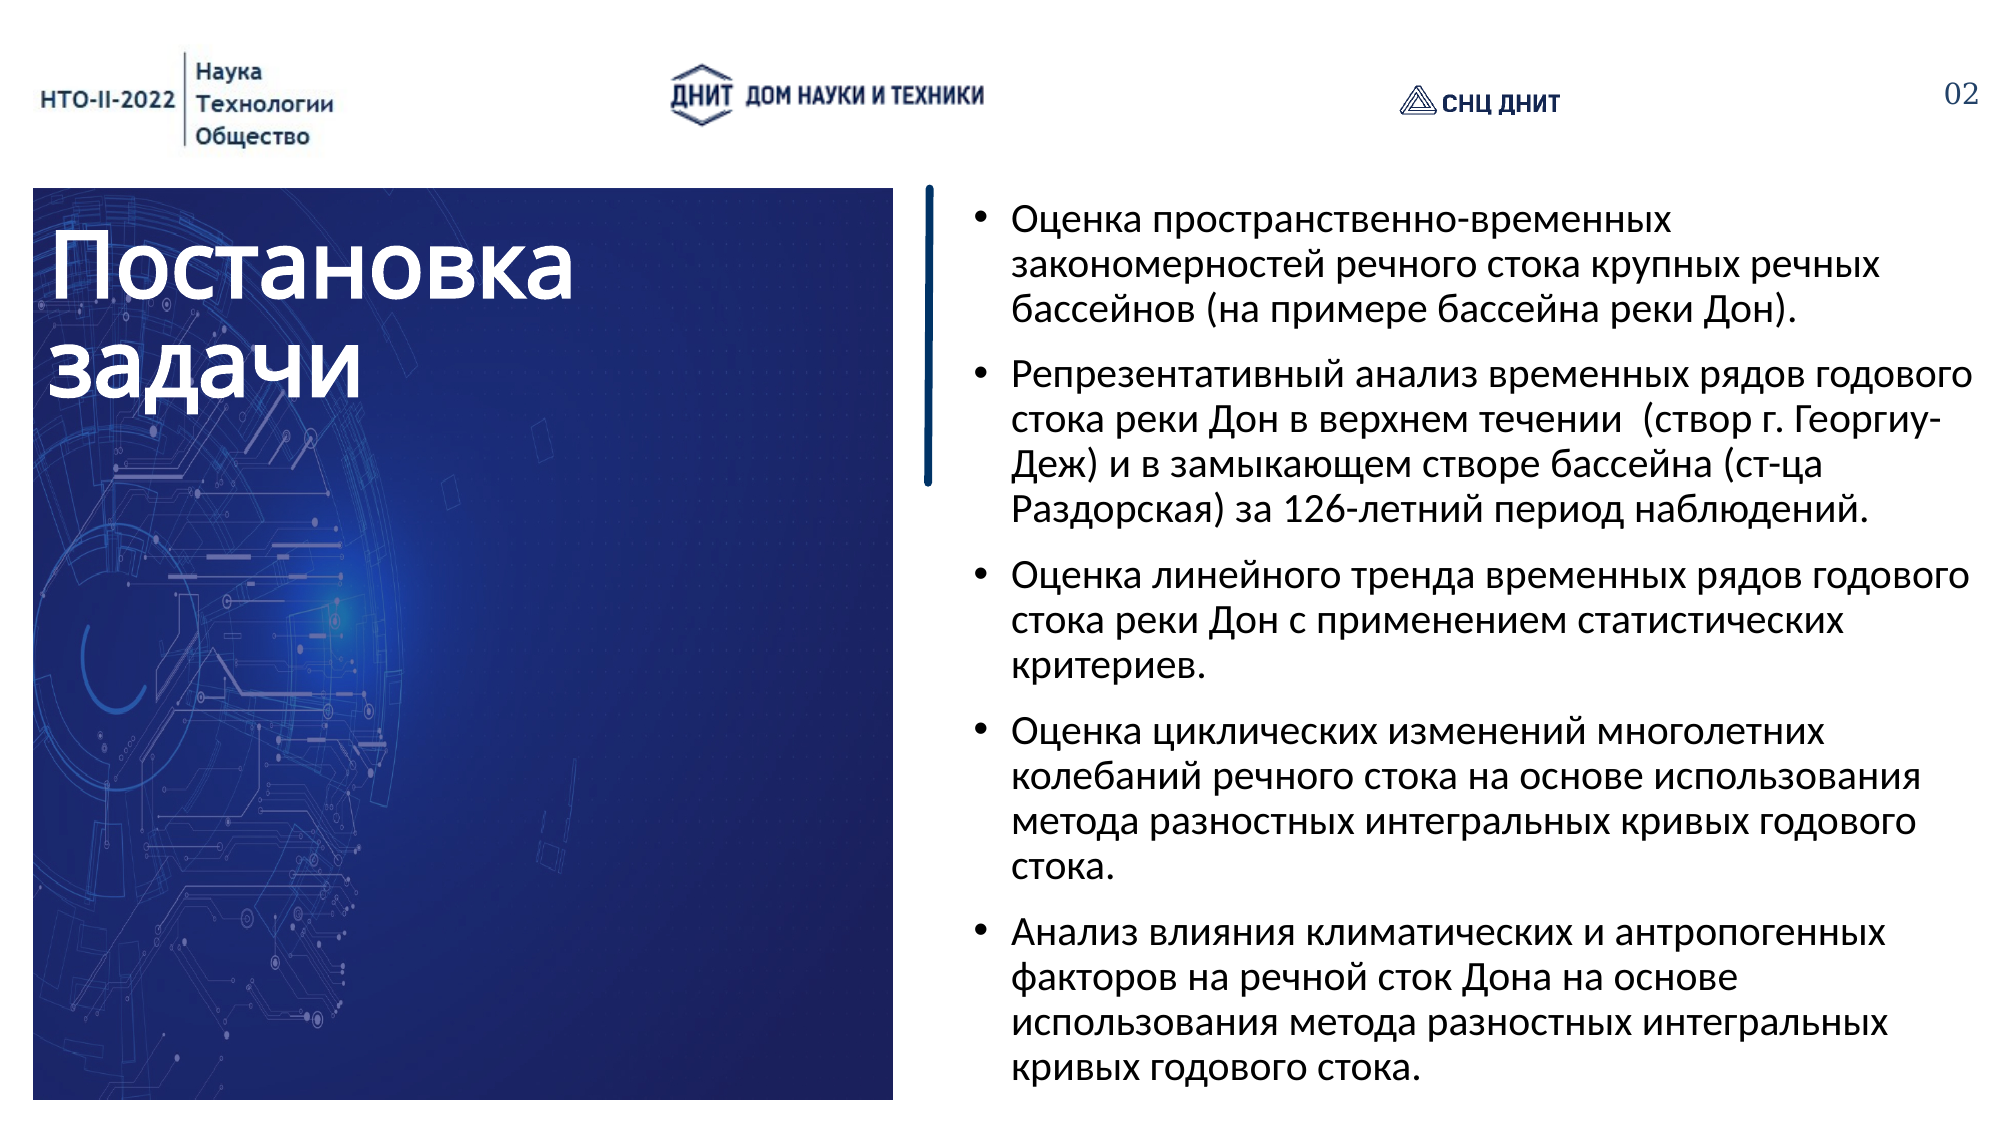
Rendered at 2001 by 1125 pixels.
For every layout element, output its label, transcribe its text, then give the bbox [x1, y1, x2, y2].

list Оценка пространственно-временных закономерностей речного стока крупных речных бассейнов (на примере бассейна реки Дон). Репрезентативный анализ временных рядов годового стока реки Дон в верхнем течении (створ г. Георгиу-Деж) и в замыкающем створе бассейна (ст-ца Раздорская) за 126-летний период наблюдений. Оценка линейного тренда временных рядов годового стока реки Дон с применением статистических критериев. Оценка циклических изменений многолетних колебаний речного стока на основе использования метода разностных интегральных кривых годового стока. Анализ влияния климатических и антропогенных факторов на речной сток Дона на основе использования метода разностных интегральных кривых годового стока. … [958, 188, 2000, 1125]
picture [642, 12, 1013, 179]
text_box [893, 385, 901, 560]
text_box 02 [1928, 66, 2000, 125]
picture [1379, 12, 1580, 188]
picture [33, 188, 893, 1100]
picture [33, 22, 376, 177]
